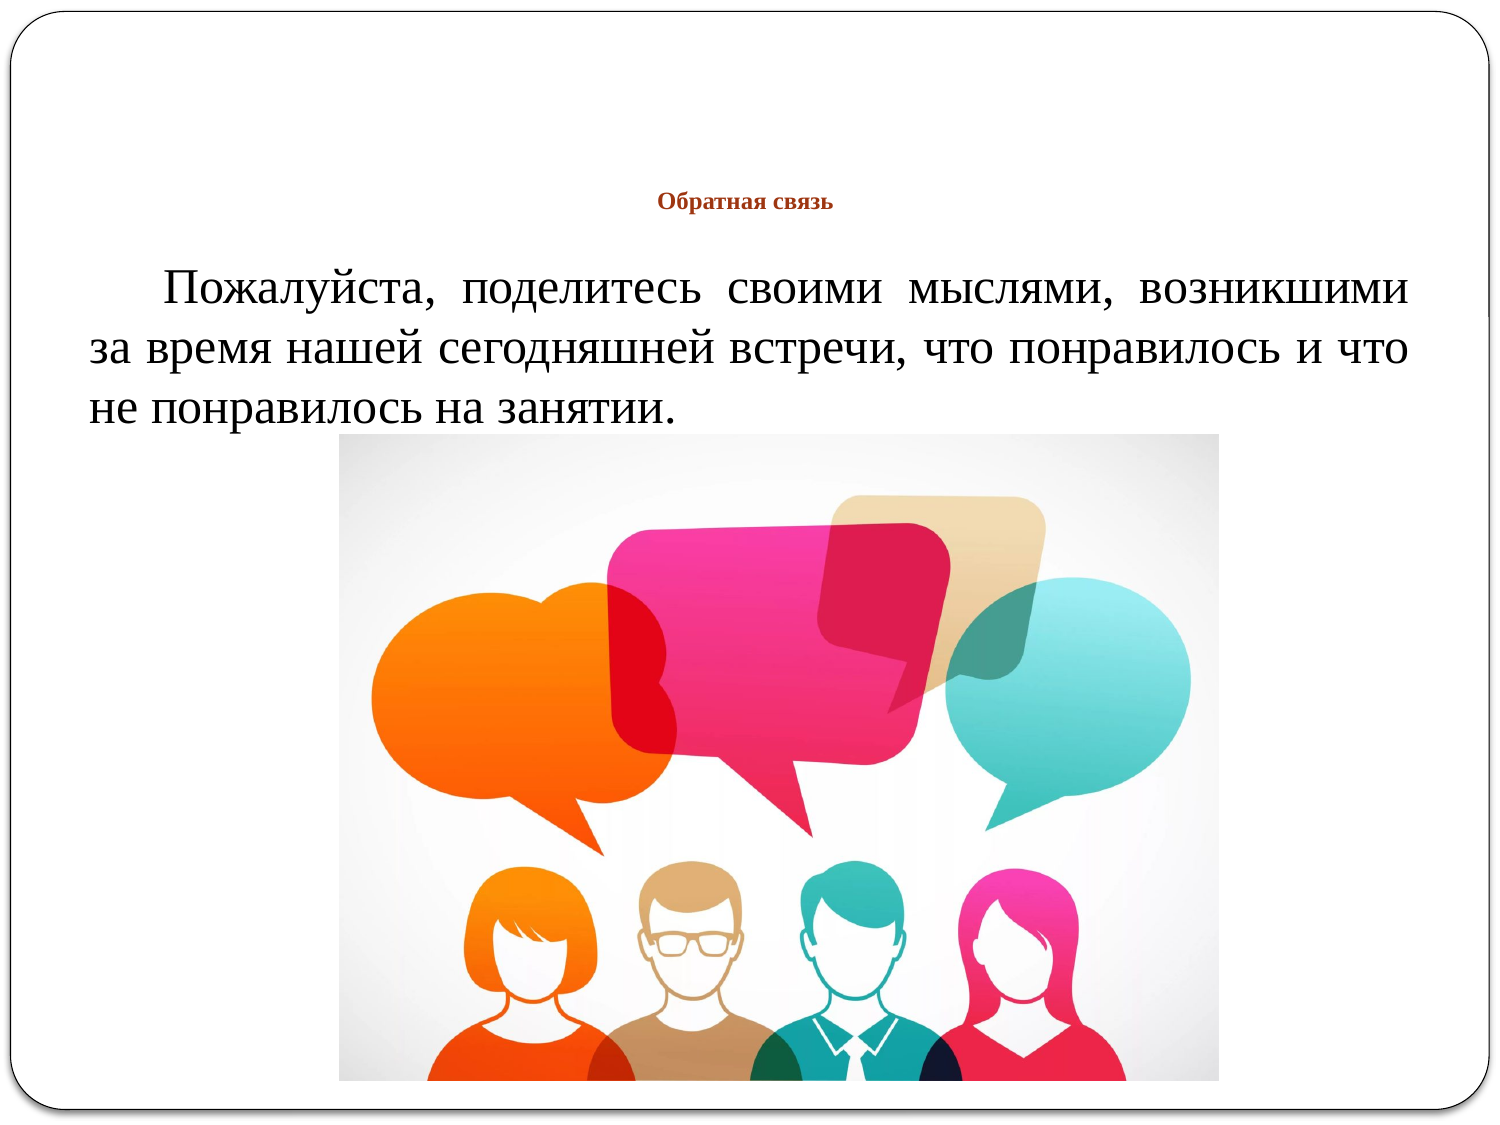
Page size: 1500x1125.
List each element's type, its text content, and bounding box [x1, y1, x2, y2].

title Обратная связь [70, 117, 1421, 260]
list Пожалуйста, поделитесь своими мыслями, возникшими за время нашей сегодняшней встречи, что понравилось и что не понравилось на занятии. [75, 246, 1425, 1038]
picture [339, 434, 1219, 1081]
